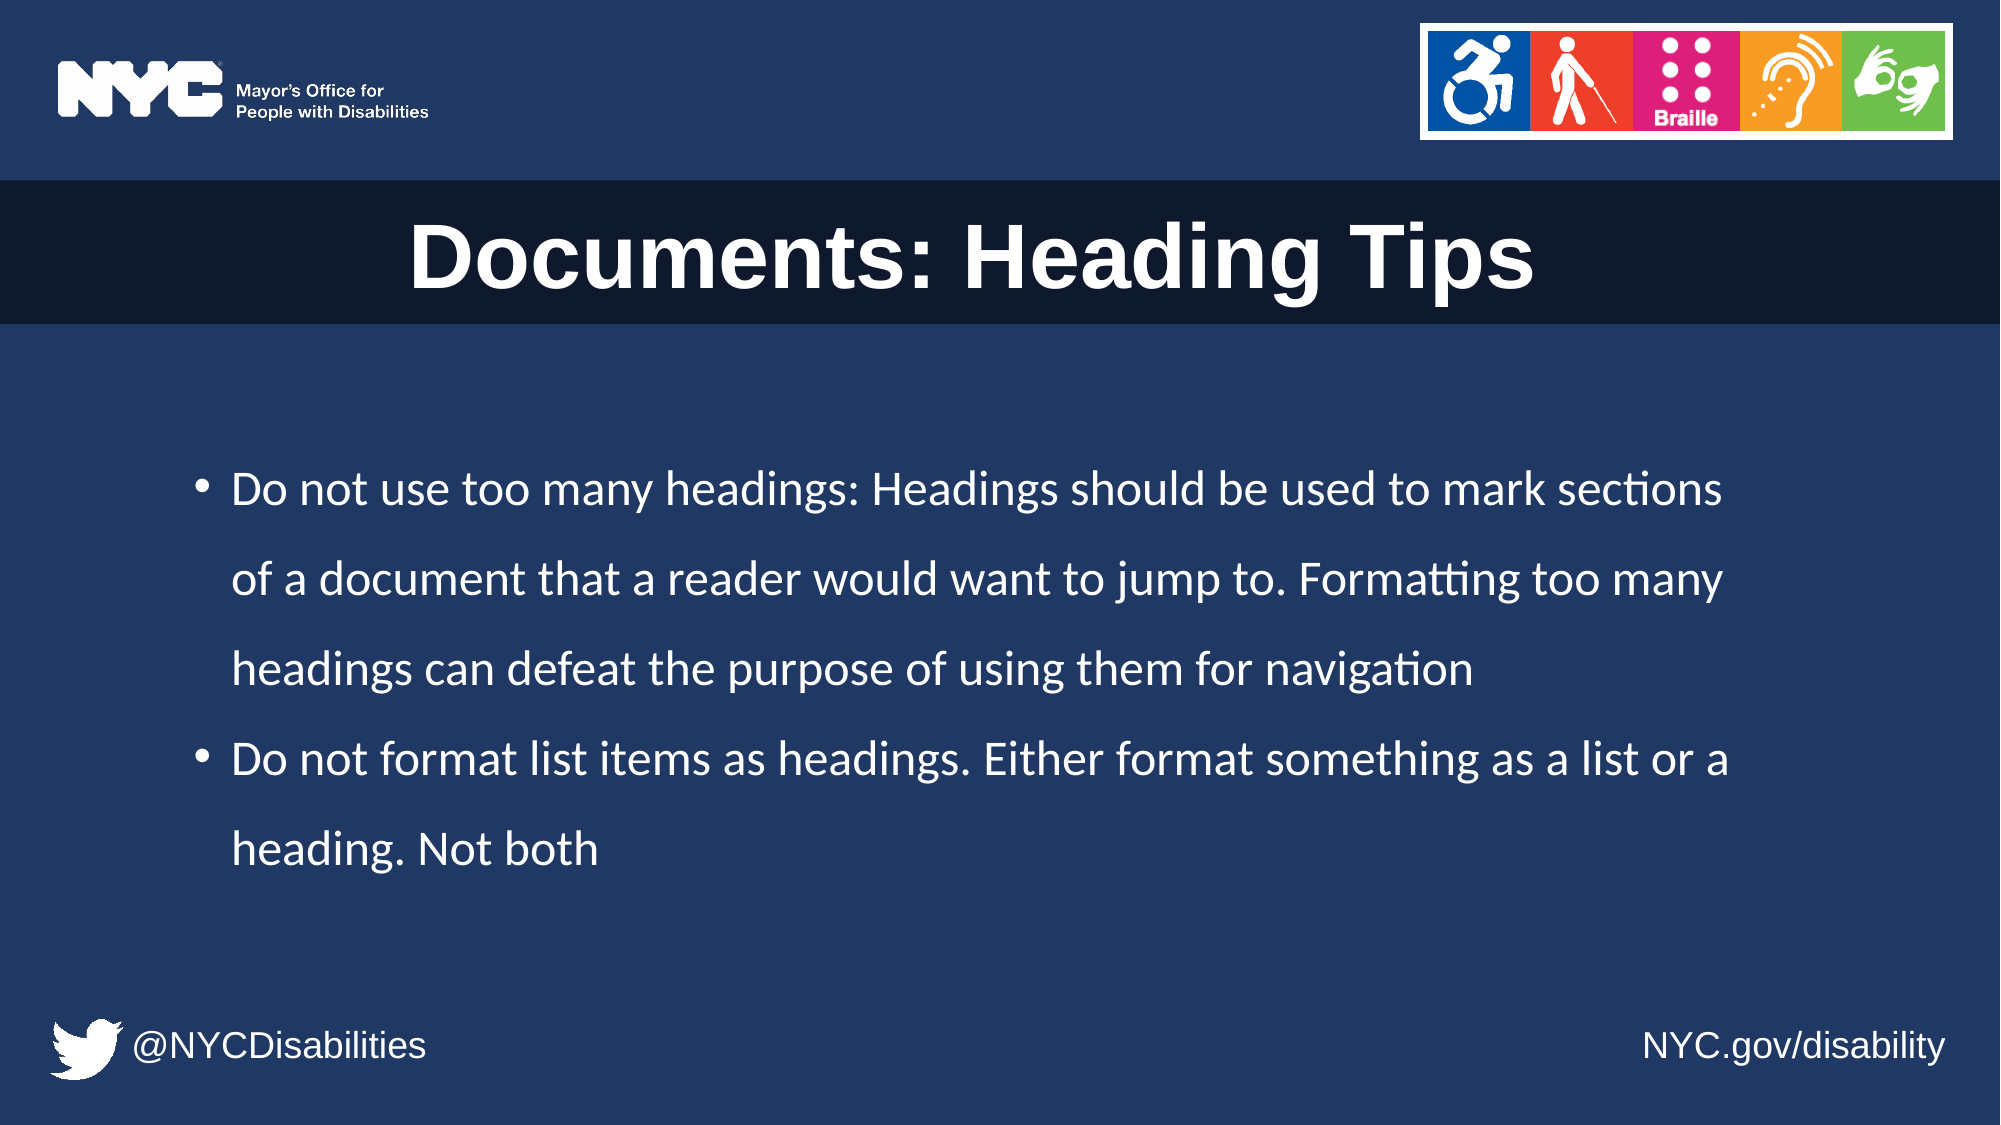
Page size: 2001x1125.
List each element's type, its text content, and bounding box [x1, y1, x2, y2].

text_box [0, 325, 2000, 1125]
text_box @NYCDisabilities [109, 1012, 449, 1075]
text_box [0, 0, 2000, 180]
text_box NYC.gov/disability [1633, 1012, 1962, 1075]
picture [50, 1019, 124, 1080]
list Do not use too many headings: Headings should be used to mark sections of a document that a reader would want to jump to. Formatting too many headings can defeat the purpose of using them for navigation Do not format list items as headings. Either format something as a list or a heading. Not both [178, 417, 1768, 891]
picture [58, 60, 434, 126]
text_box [1424, 27, 1950, 136]
title Documents: Heading Tips [0, 180, 2000, 325]
